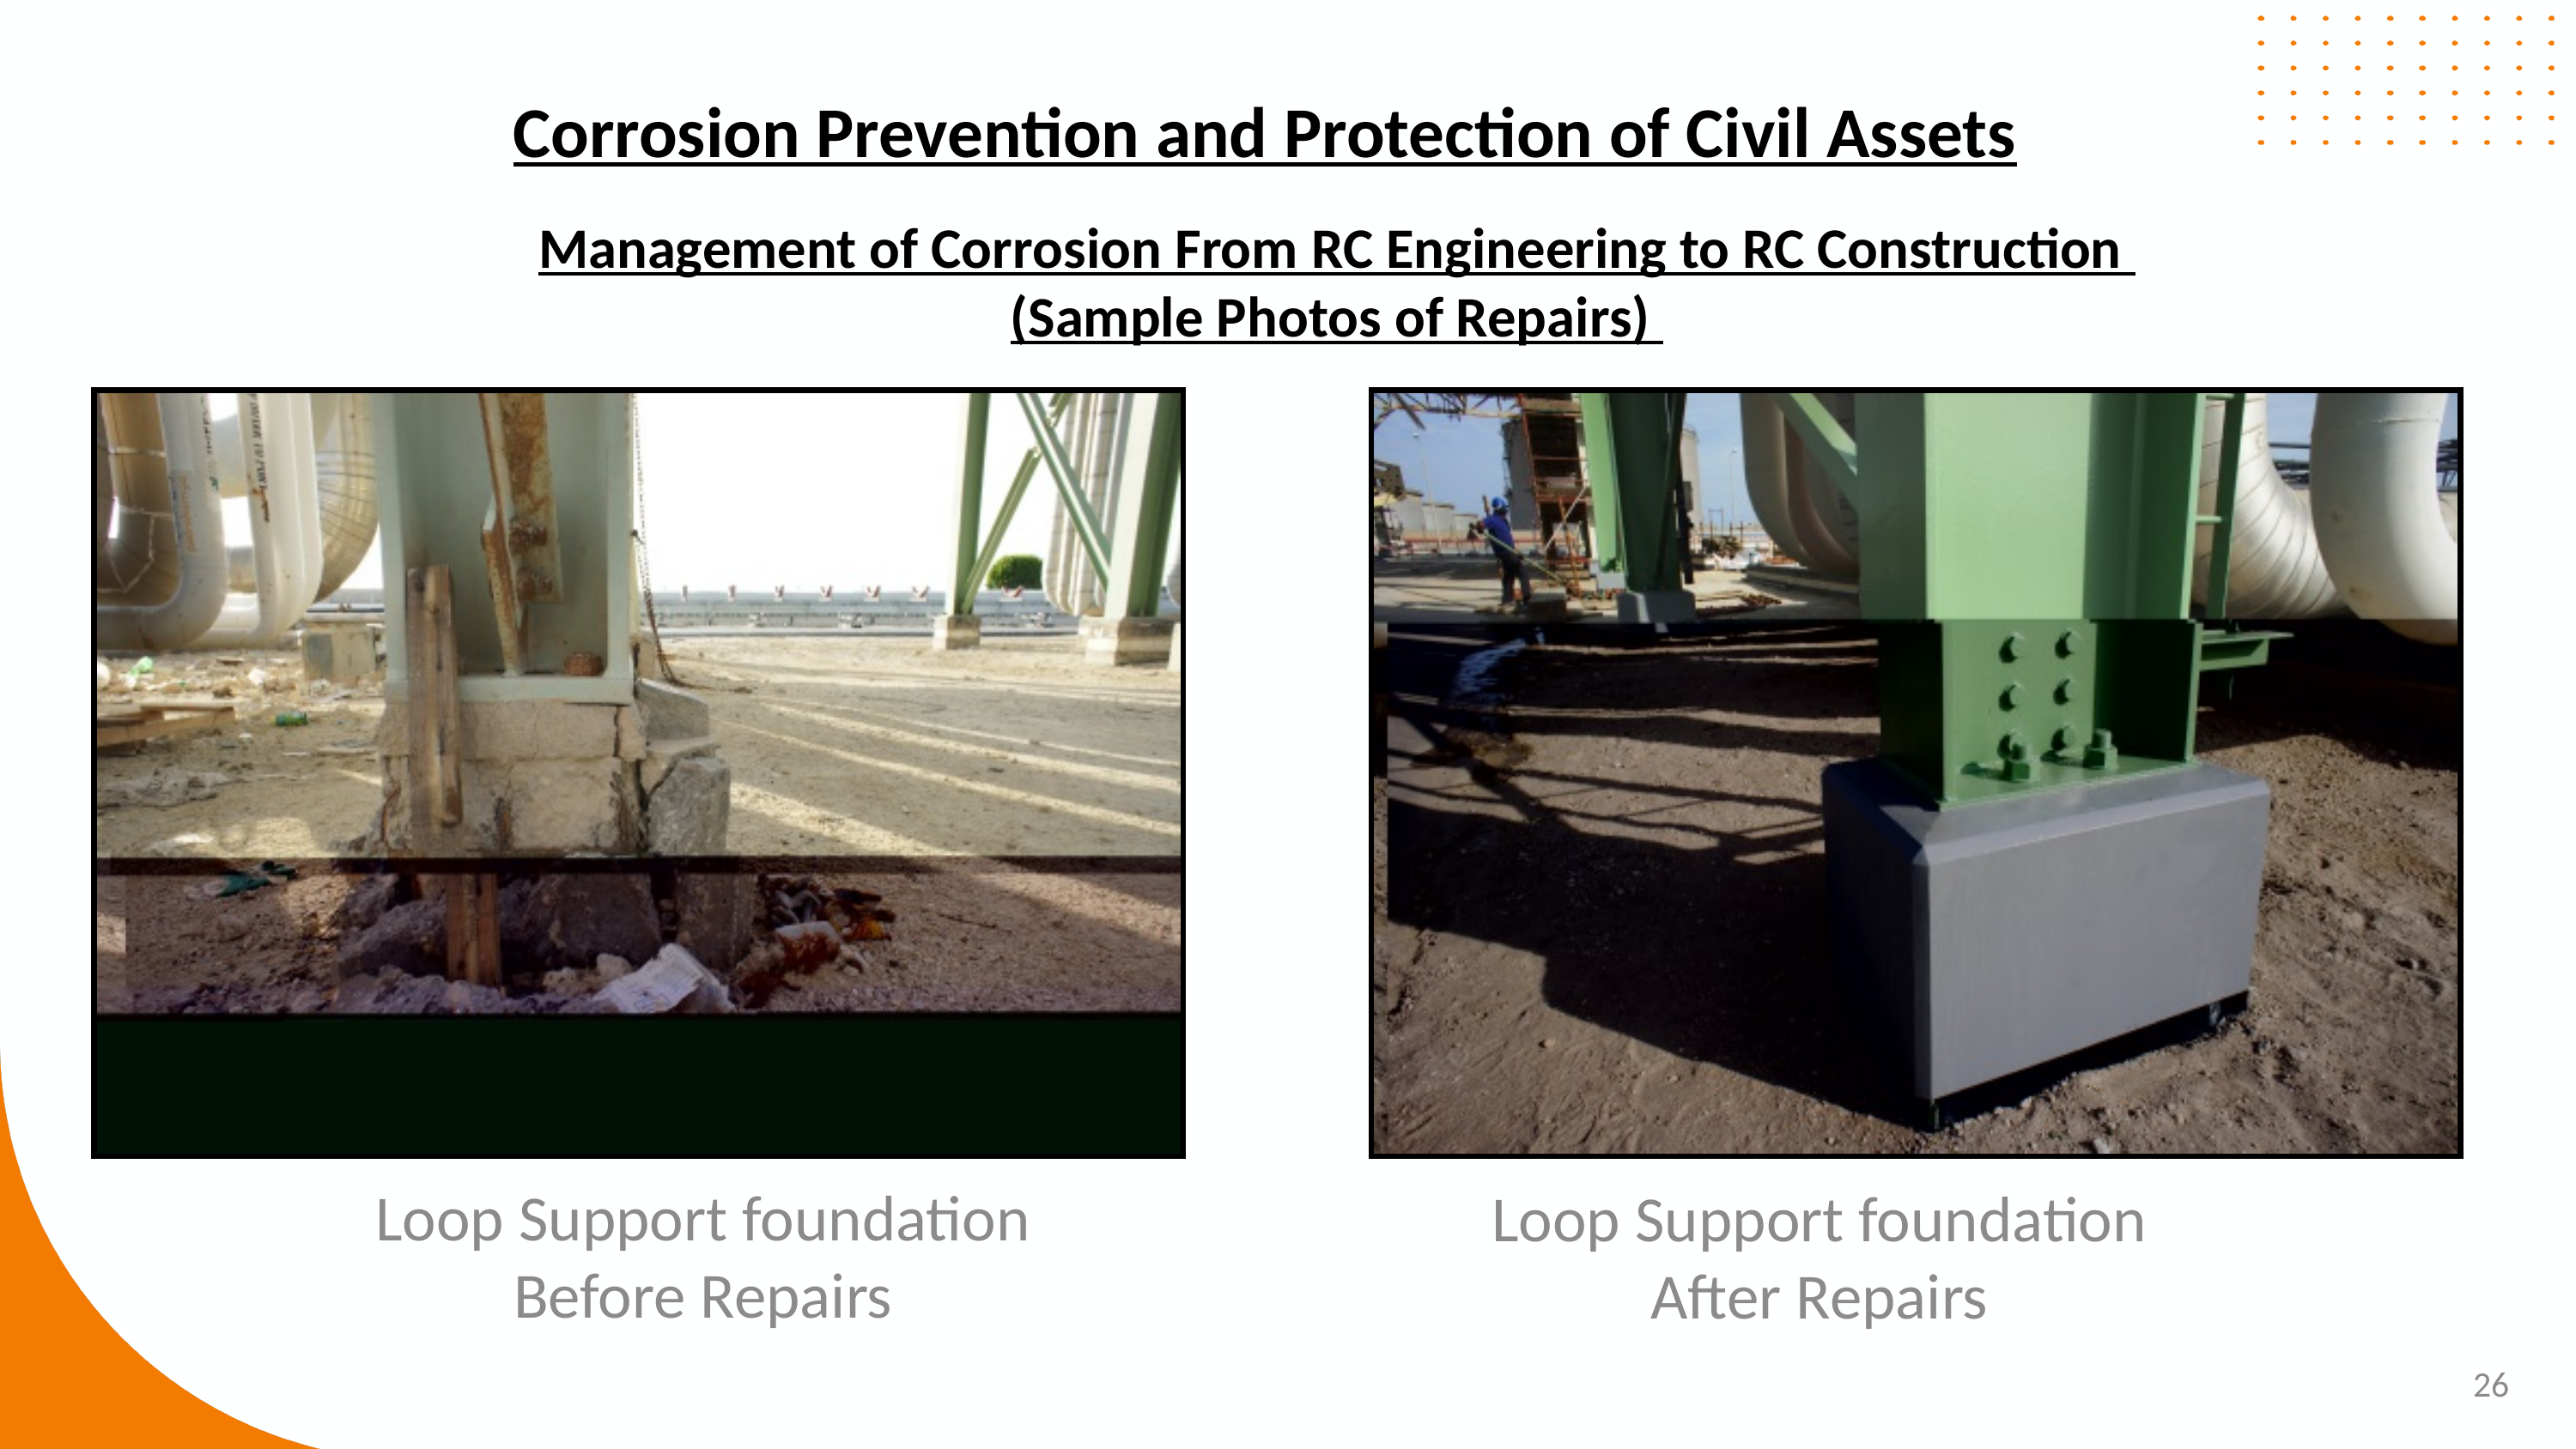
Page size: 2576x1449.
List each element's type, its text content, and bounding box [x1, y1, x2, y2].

text_box [2257, 15, 2555, 145]
text_box [0, 1043, 417, 1170]
picture [96, 392, 1182, 1154]
text_box [0, 1340, 417, 1449]
text_box Corrosion Prevention and Protection of Civil Assets [513, 81, 2063, 172]
slide_number 26 [2221, 1357, 2523, 1410]
picture [1373, 392, 2458, 1154]
text_box Loop Support foundation After Repairs [1449, 1170, 2190, 1341]
text_box Management of Corrosion From RC Engineering to RC Construction (Sample Photos of Repairs) [119, 204, 2555, 355]
text_box Loop Support foundation Before Repairs [0, 1170, 1428, 1340]
